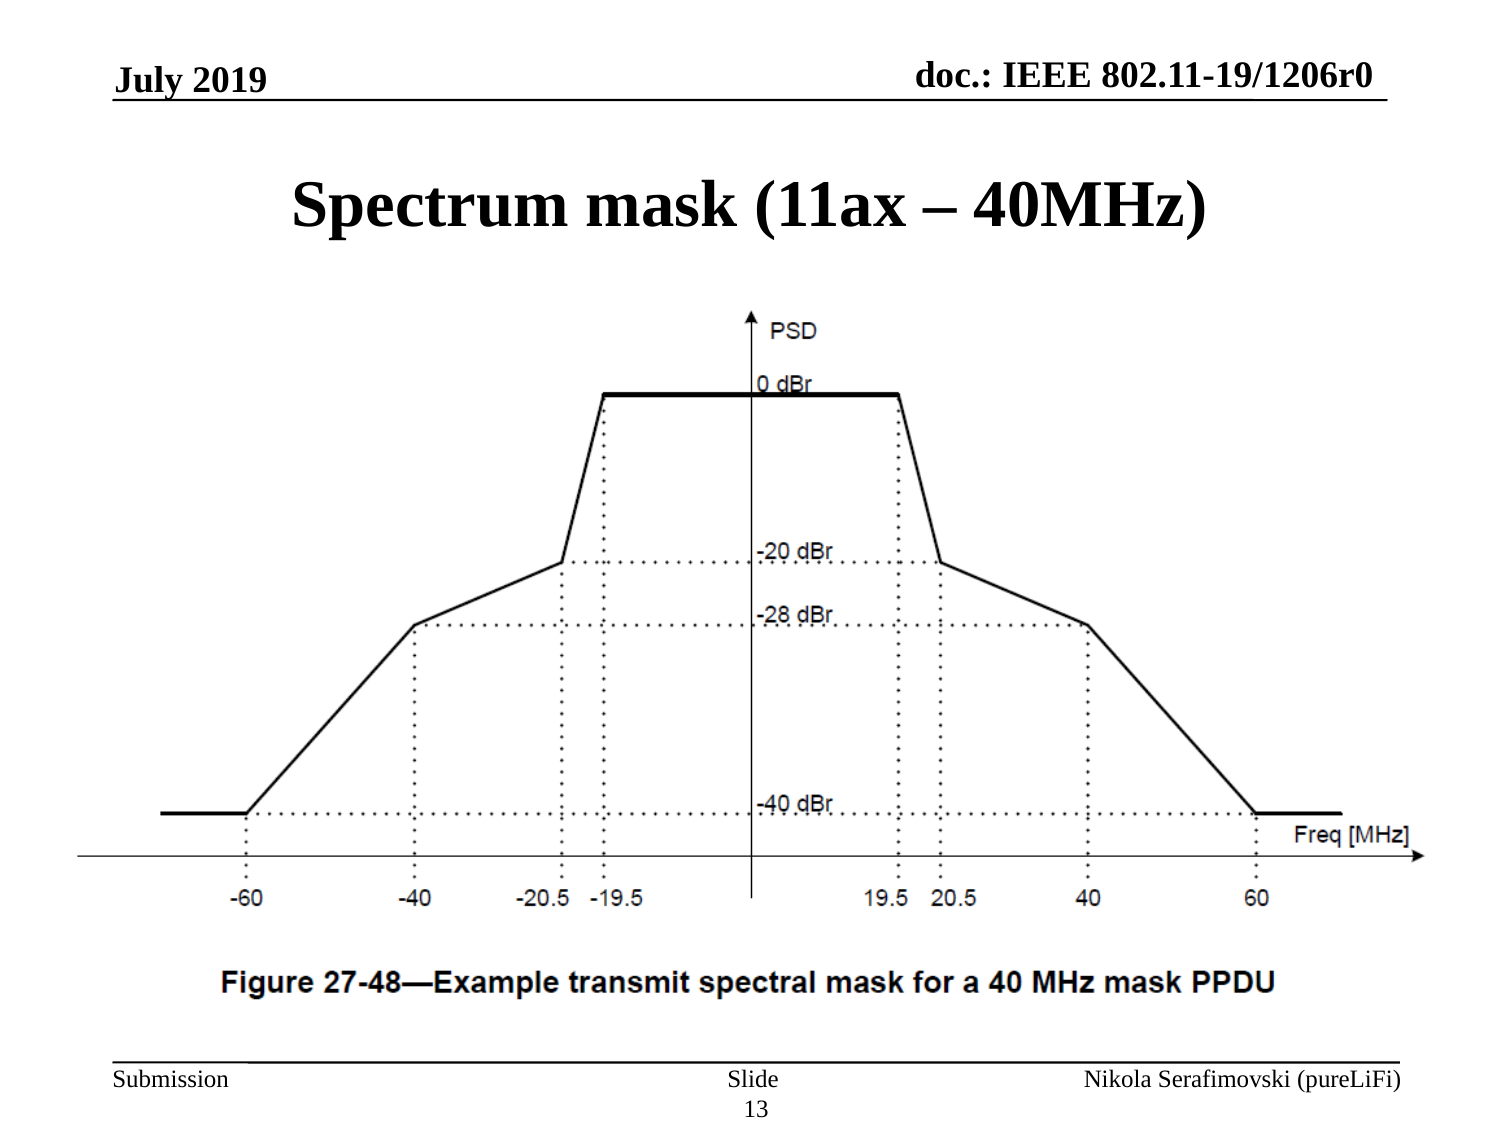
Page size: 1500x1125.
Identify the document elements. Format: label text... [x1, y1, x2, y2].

footer Nikola Serafimovski (pureLiFi) [1024, 1061, 1402, 1093]
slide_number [114, 0, 309, 101]
slide_number Slide 13 [720, 1061, 792, 1093]
picture [70, 299, 1430, 1010]
title Spectrum mask (11ax – 40MHz) [112, 112, 1388, 288]
